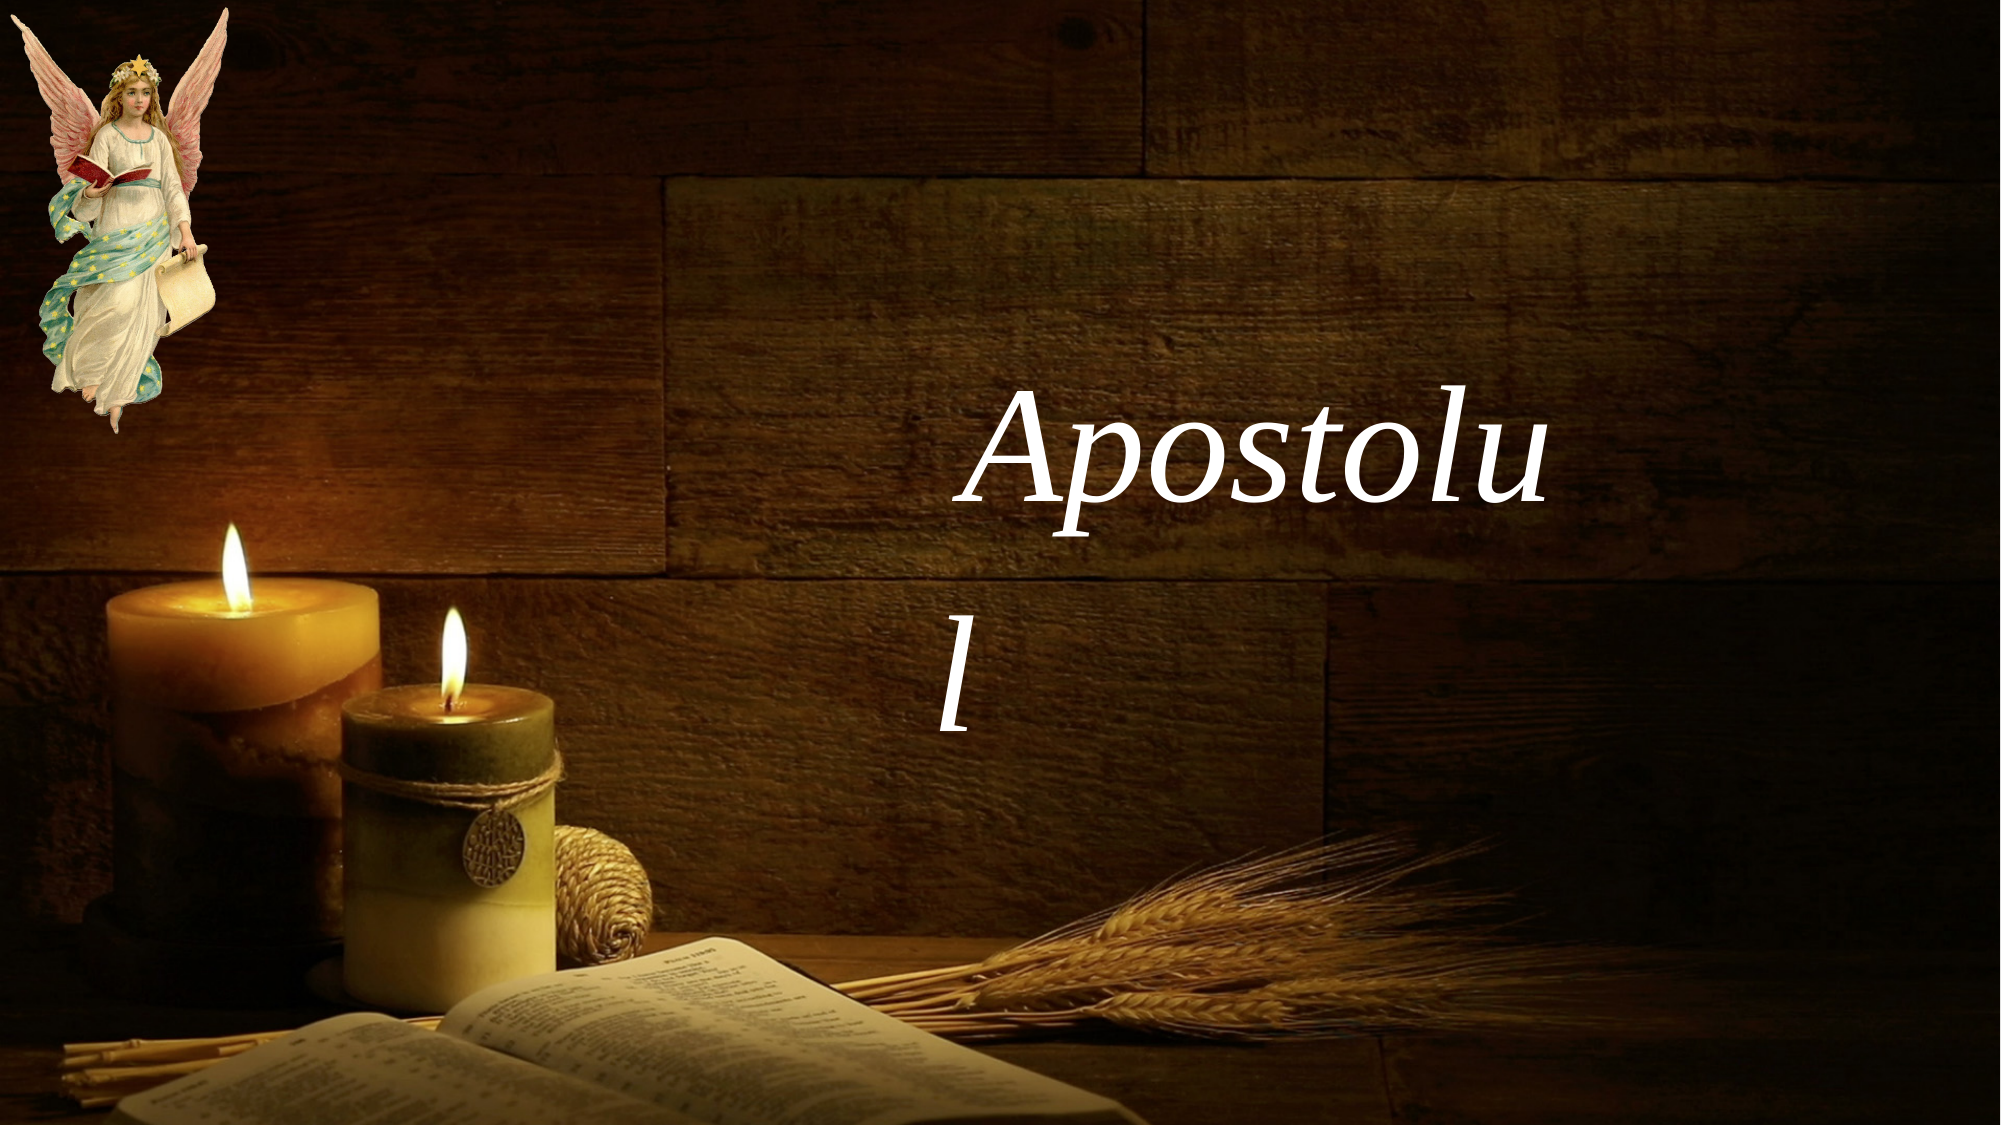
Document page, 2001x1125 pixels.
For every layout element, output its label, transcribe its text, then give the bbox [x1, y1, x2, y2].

picture [0, 0, 2001, 1125]
text_box Apostolul [916, 297, 1587, 543]
